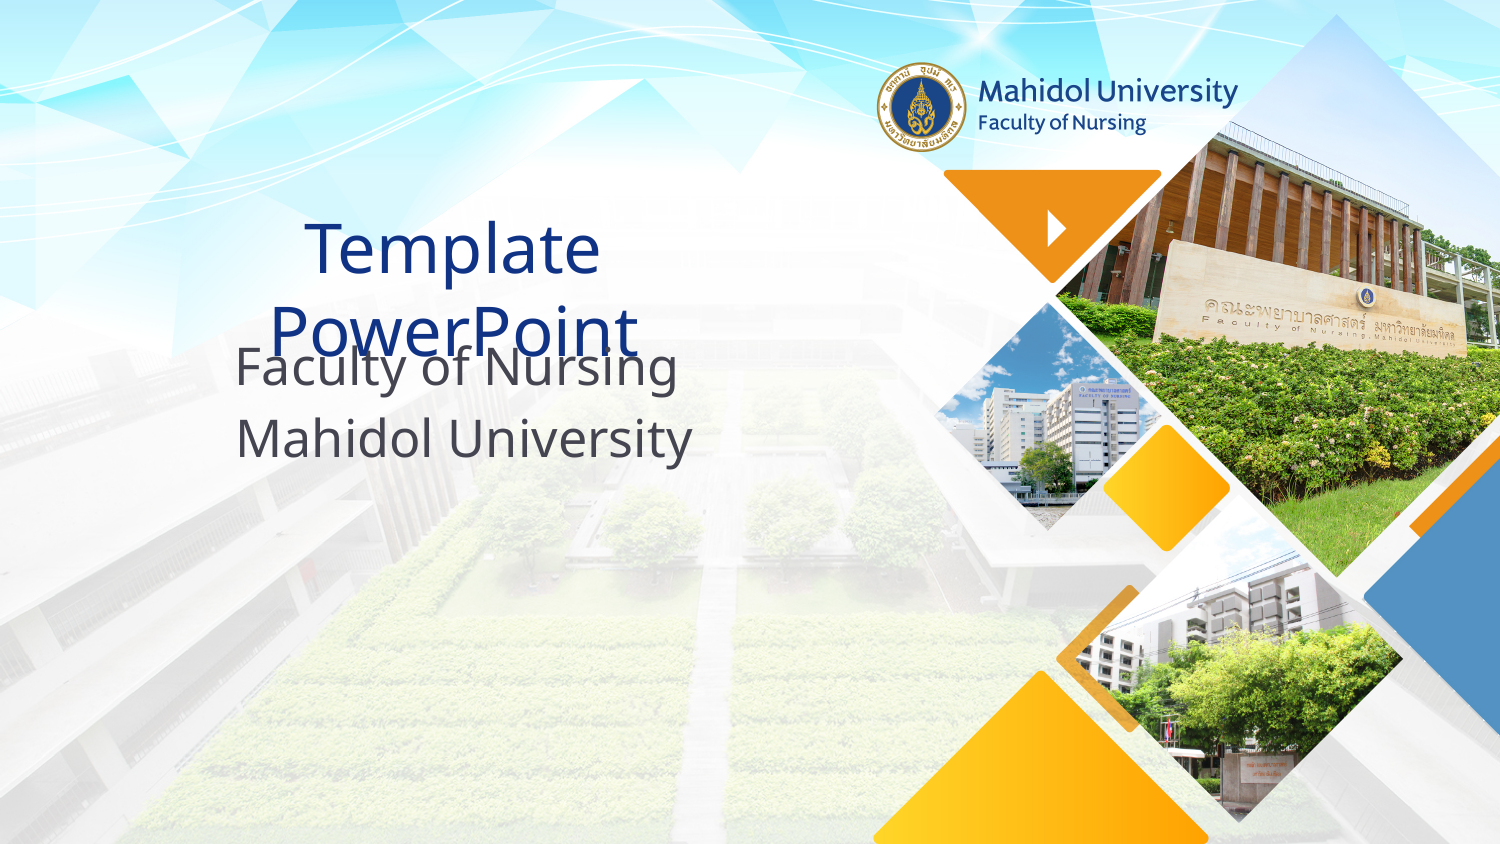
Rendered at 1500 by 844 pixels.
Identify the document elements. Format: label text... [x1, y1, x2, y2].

list Faculty of Nursing Mahidol University [126, 308, 781, 704]
picture [0, 0, 1500, 844]
title Template PowerPoint [126, 190, 781, 280]
